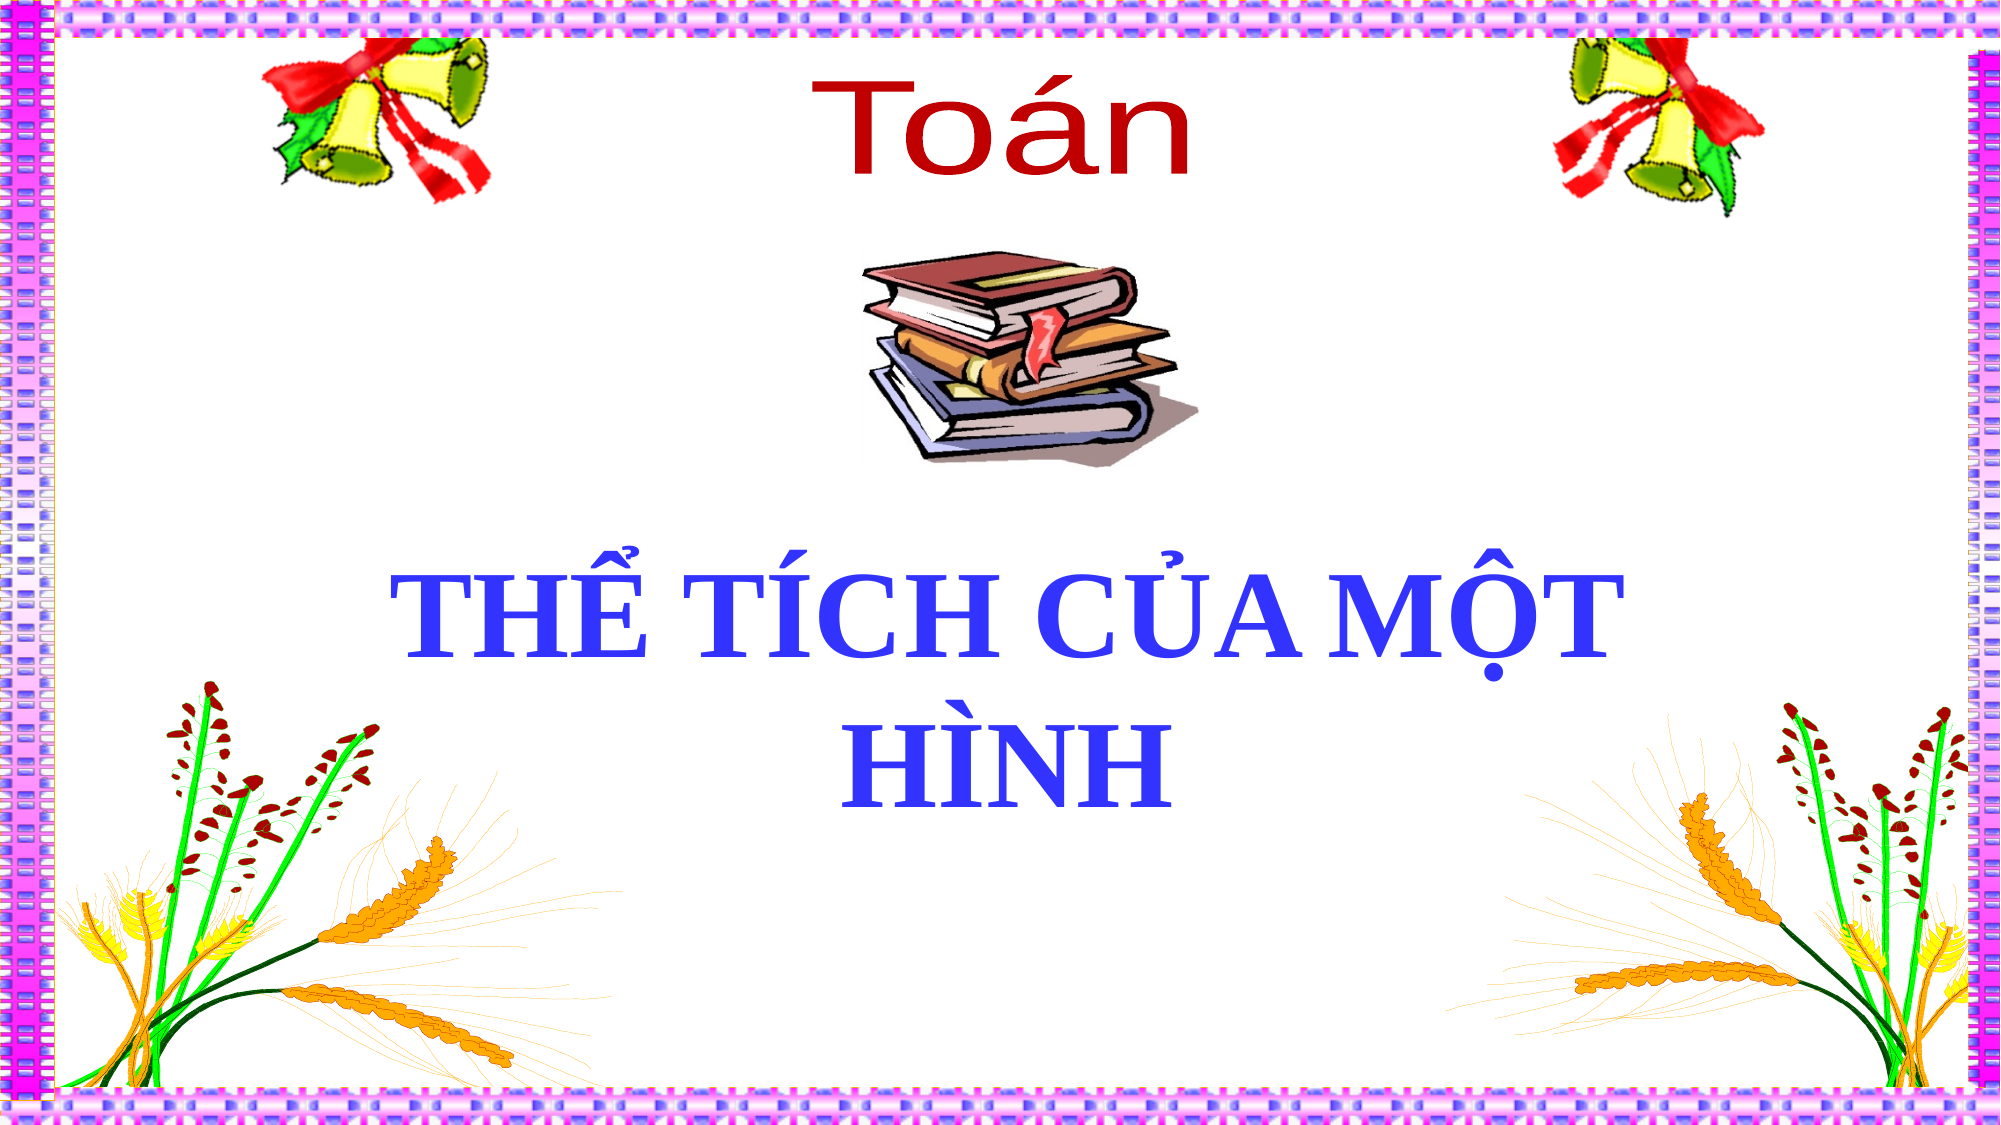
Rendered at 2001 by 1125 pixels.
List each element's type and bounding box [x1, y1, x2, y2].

text_box [0, 0, 2000, 1125]
picture [862, 249, 1201, 469]
